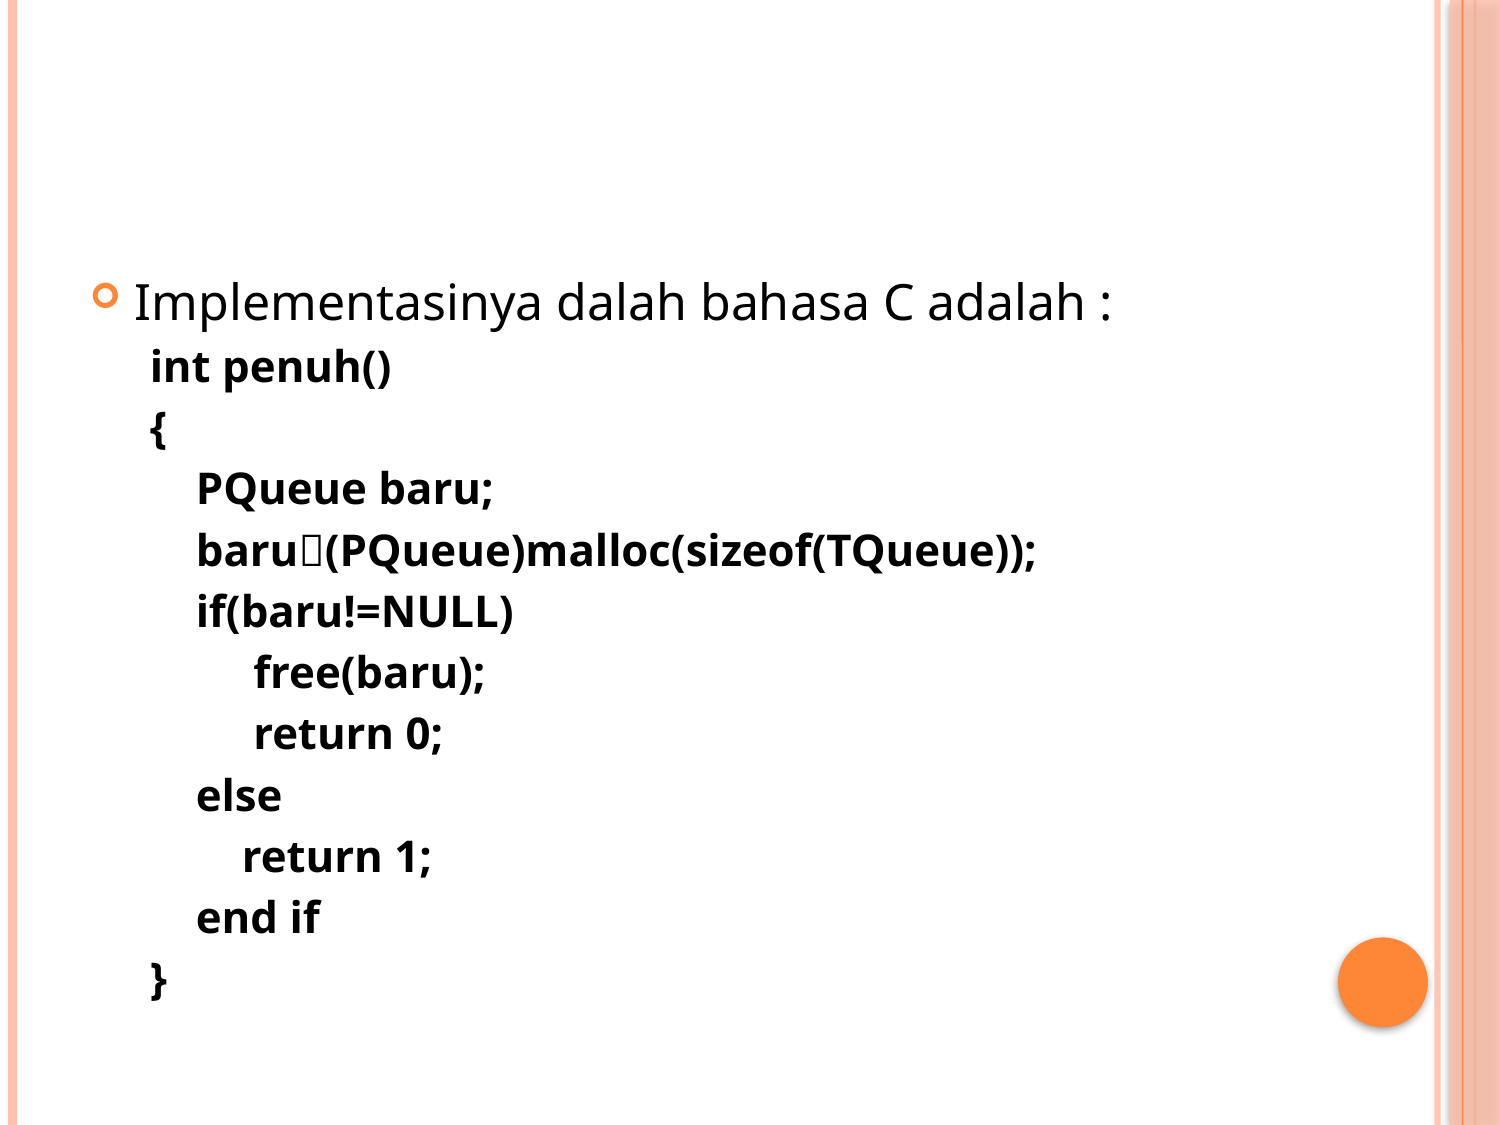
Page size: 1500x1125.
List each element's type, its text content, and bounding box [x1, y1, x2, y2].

list Implementasinya dalah bahasa C adalah : int penuh() { PQueue baru; baru(PQueue)malloc(sizeof(TQueue)); if(baru!=NULL) free(baru); return 0; else return 1; end if } [75, 262, 1300, 1062]
